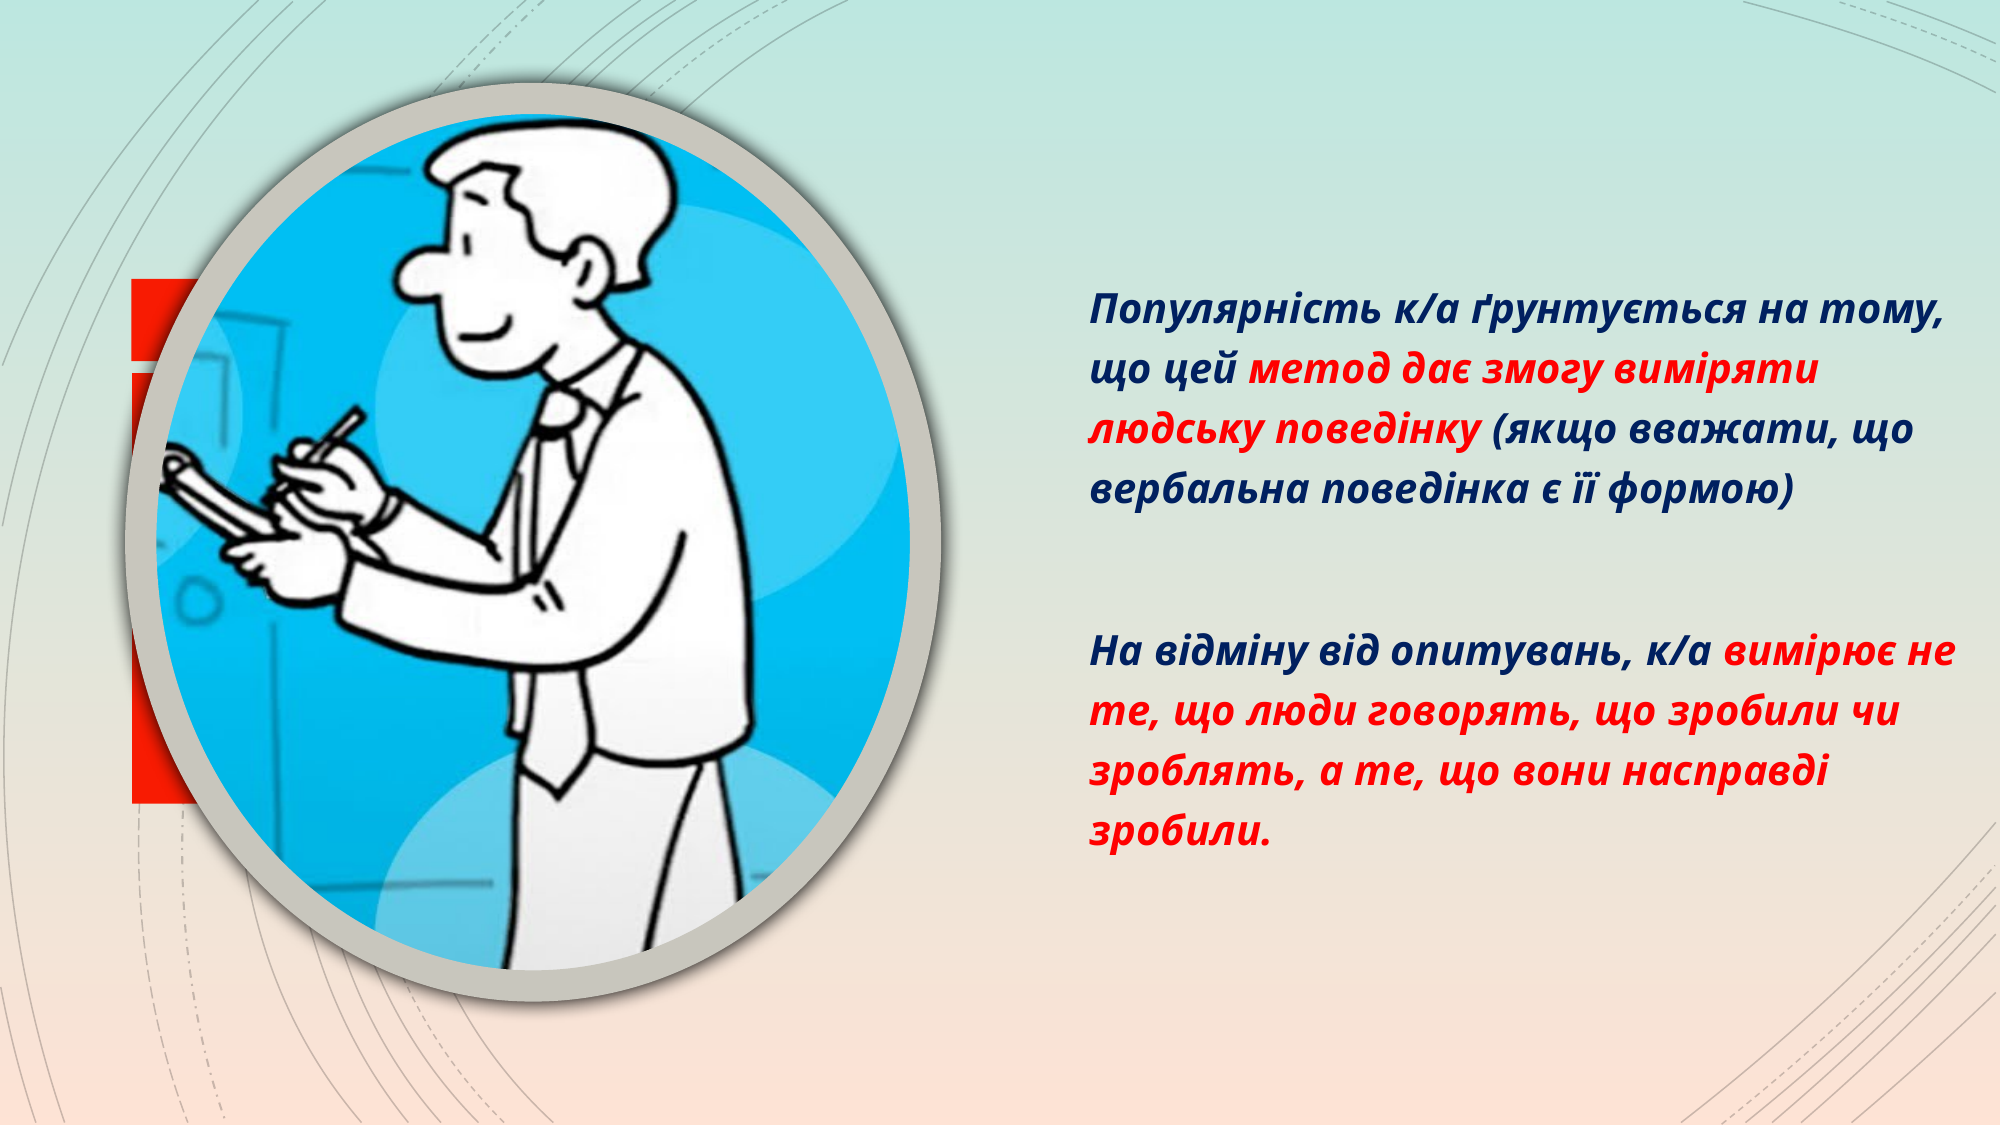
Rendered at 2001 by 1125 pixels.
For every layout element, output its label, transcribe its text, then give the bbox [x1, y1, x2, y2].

list Популярність к/а ґрунтується на тому, що цей метод дає змогу виміряти людську поведінку (якщо вважати, що вербальна поведінка є її формою) На відміну від опитувань, к/а вимірює не те, що люди говорять, що зробили чи зроблять, а те, що вони насправді зробили. [1074, 0, 2000, 1125]
picture [140, 98, 926, 987]
